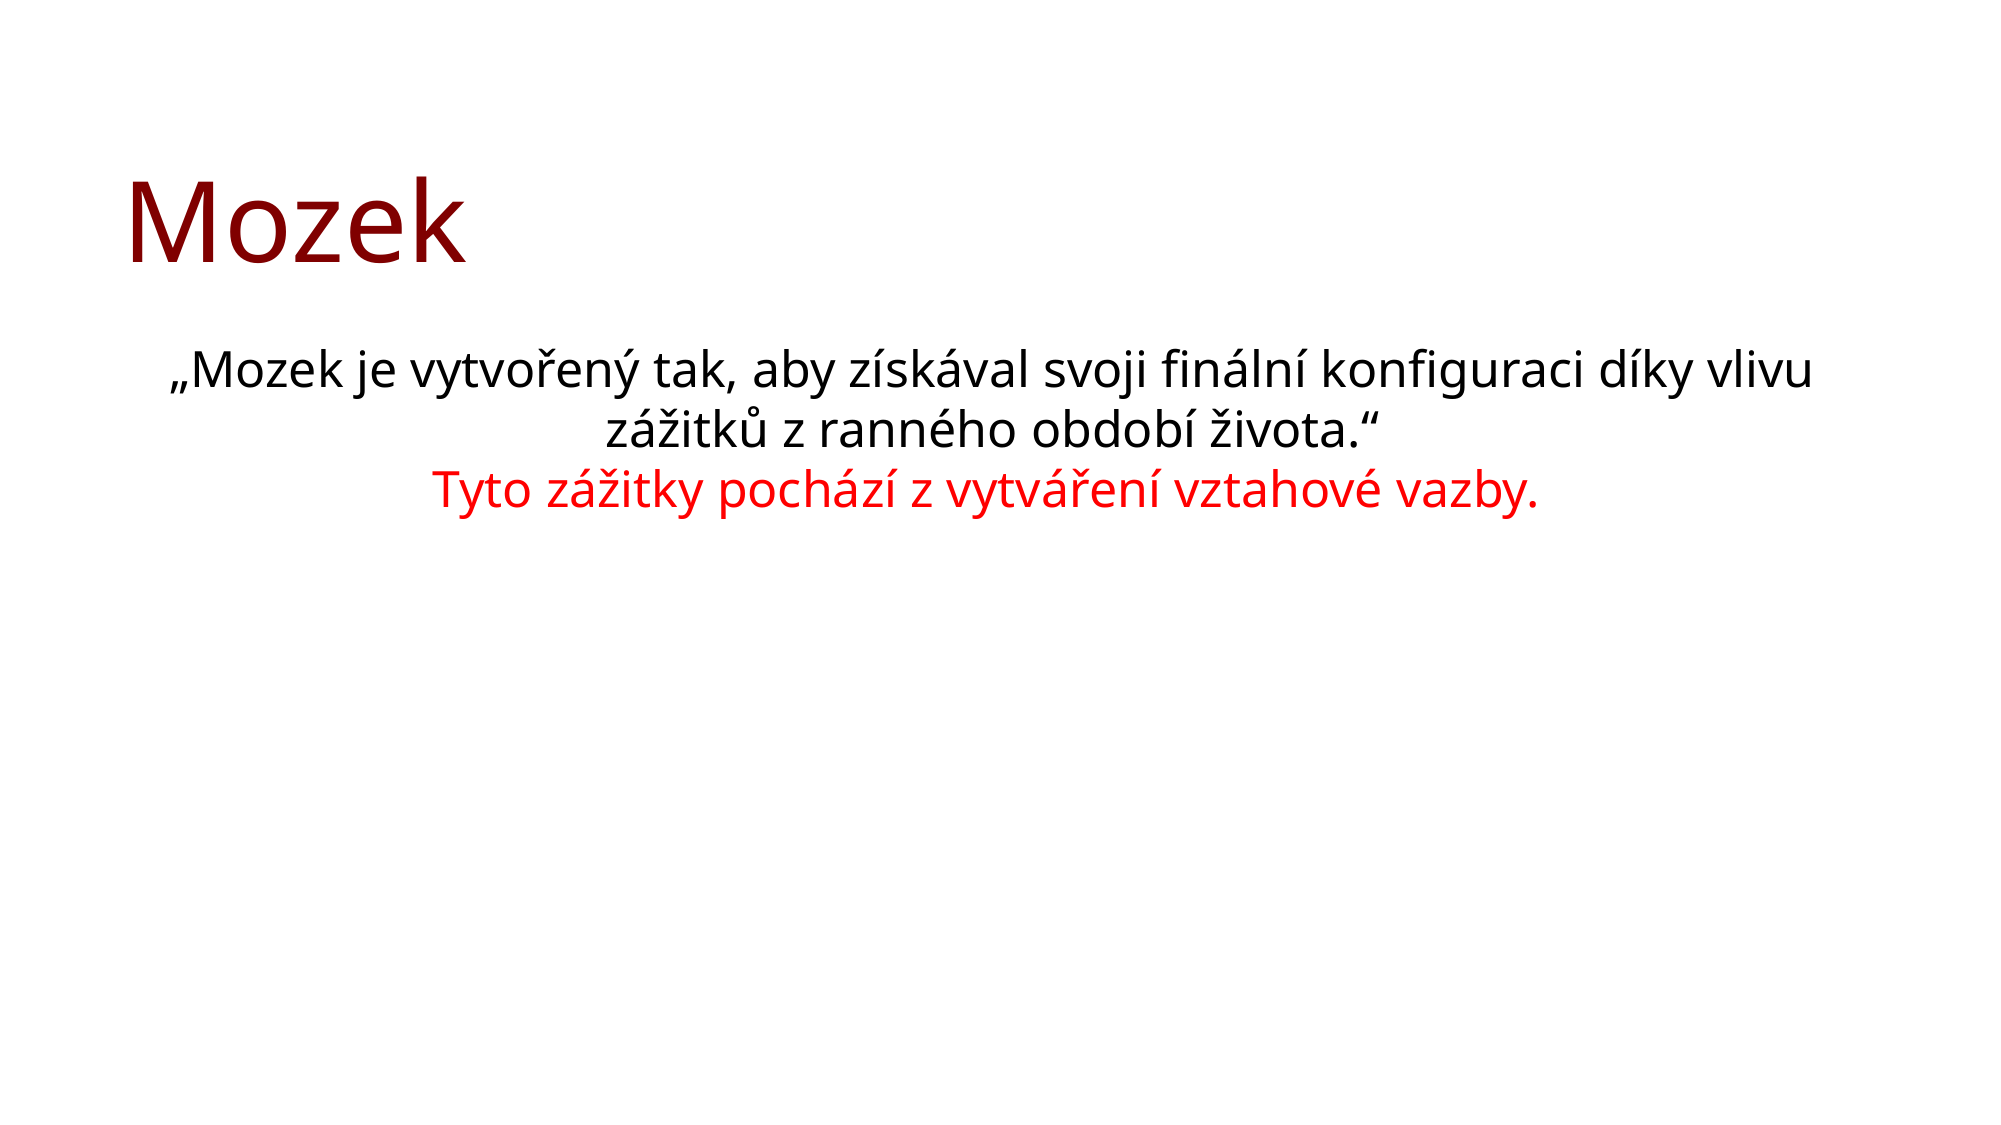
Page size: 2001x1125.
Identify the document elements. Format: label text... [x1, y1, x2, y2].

text_box „Mozek je vytvořený tak, aby získával svoji finální konfiguraci díky vlivu zážitků z ranného období života.“ Tyto zážitky pochází z vytváření vztahové vazby. [110, 329, 1875, 948]
text_box Mozek [107, 81, 1875, 354]
